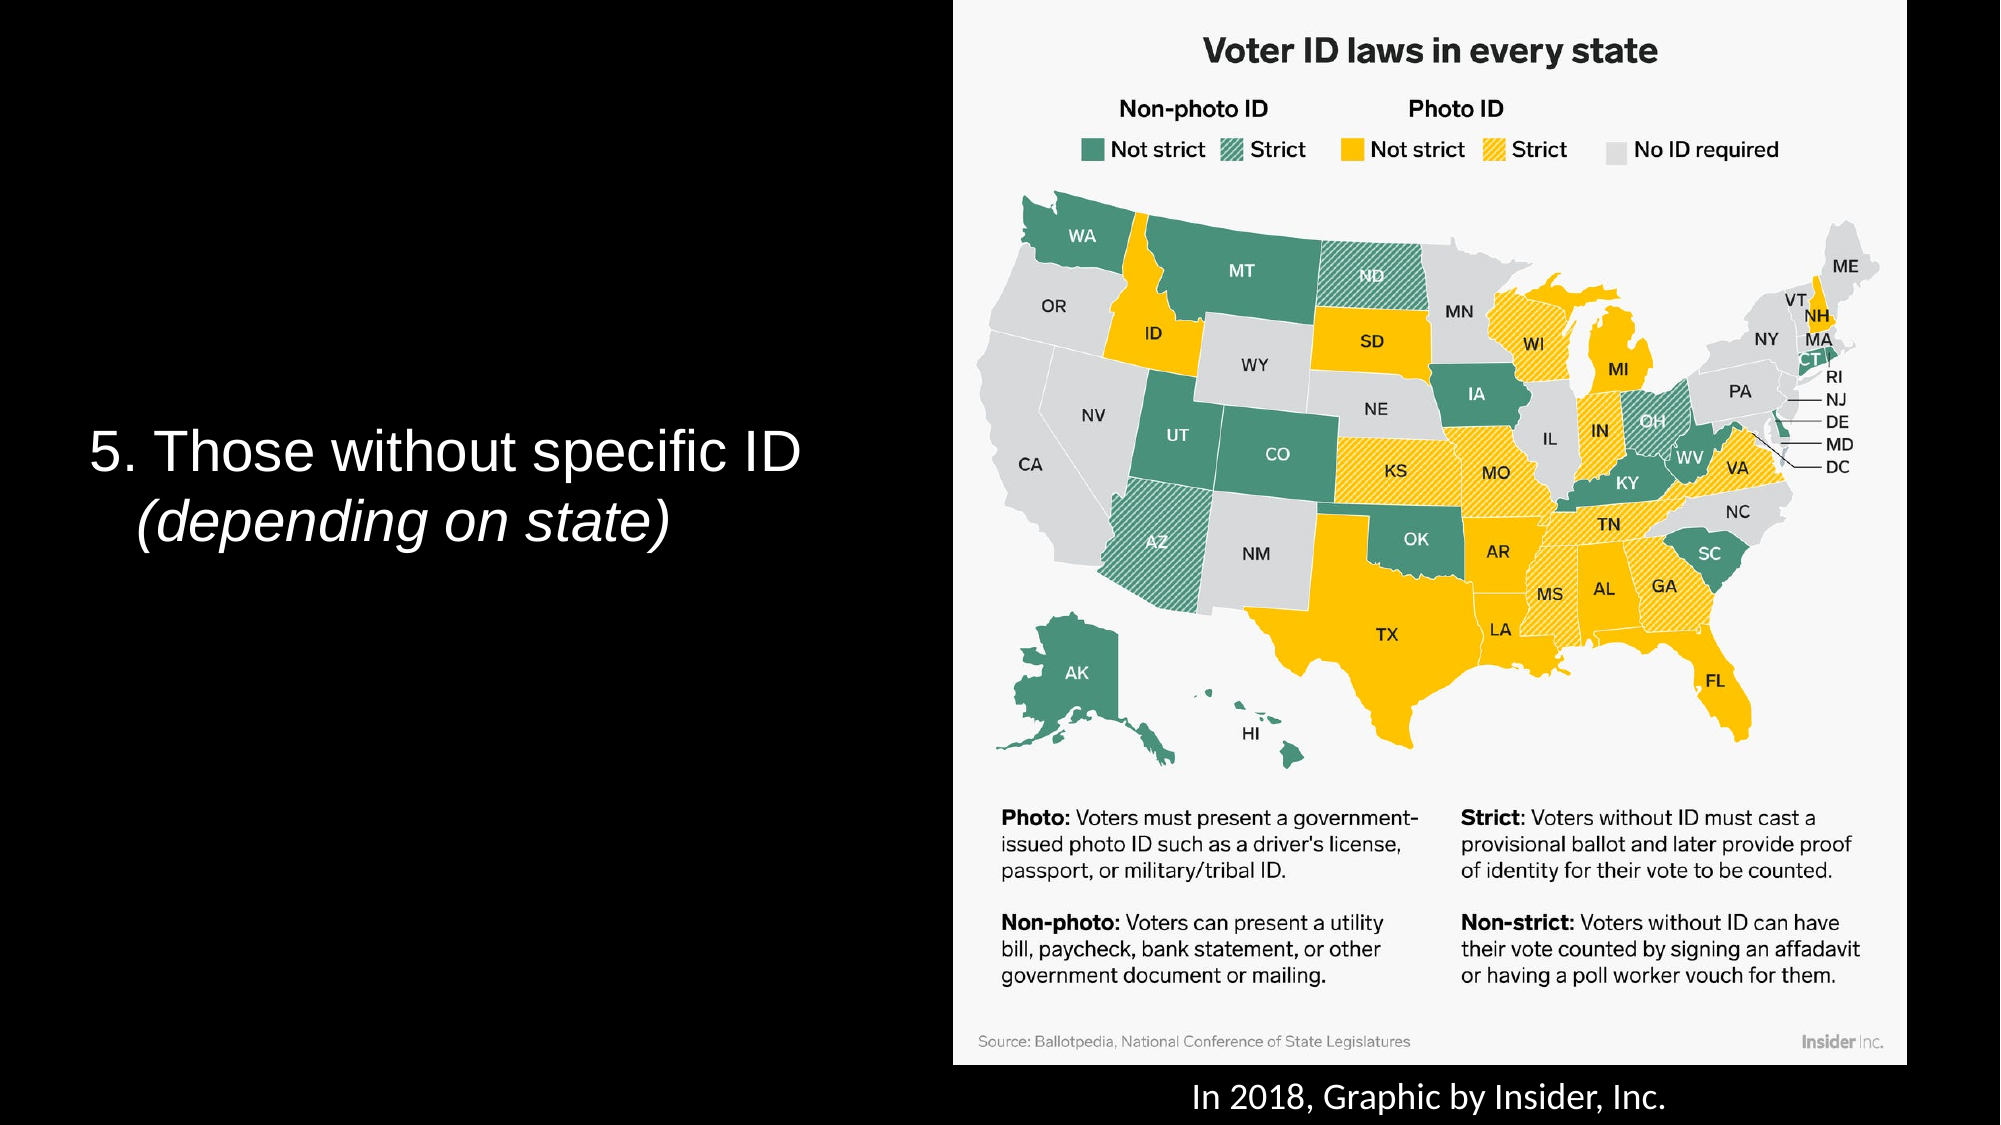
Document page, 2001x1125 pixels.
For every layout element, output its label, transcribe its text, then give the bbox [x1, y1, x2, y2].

picture [953, 0, 1907, 1065]
text_box 5. Those without specific ID (depending on state) [0, 405, 880, 561]
text_box In 2018, Graphic by Insider, Inc. [1176, 1065, 1683, 1125]
